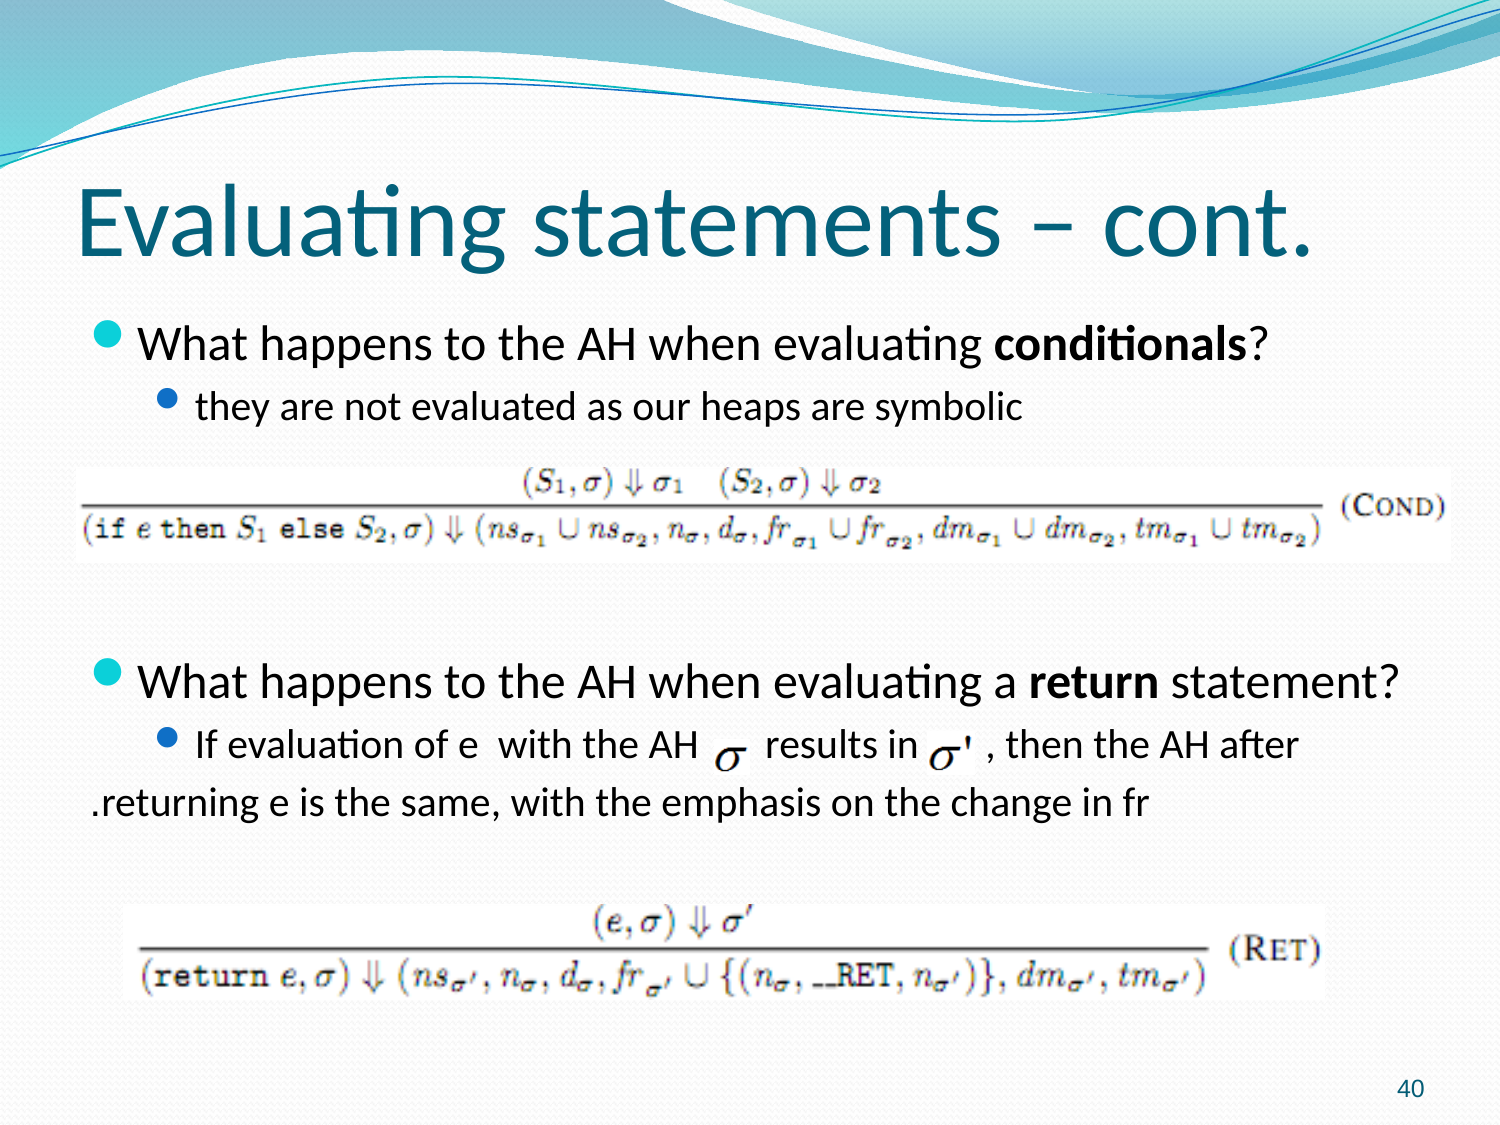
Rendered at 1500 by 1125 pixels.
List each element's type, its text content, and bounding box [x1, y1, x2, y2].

slide_number 40 [1299, 1042, 1425, 1103]
picture [926, 731, 975, 776]
picture [76, 467, 1451, 563]
list What happens to the AH when evaluating conditionals? they are not evaluated as our heaps are symbolic What happens to the AH when evaluating a return statement? If evaluation of e with the AH results in , then the AH after returning e is the same, with the emphasis on the change in fr. [75, 302, 1425, 469]
list What happens to the AH when evaluating conditionals? they are not evaluated as our heaps are symbolic What happens to the AH when evaluating a return statement? If evaluation of e with the AH results in , then the AH after returning e is the same, with the emphasis on the change in fr. [75, 572, 1425, 1023]
title Evaluating statements – cont. [75, 90, 1425, 278]
picture [714, 739, 751, 776]
picture [123, 904, 1325, 1000]
